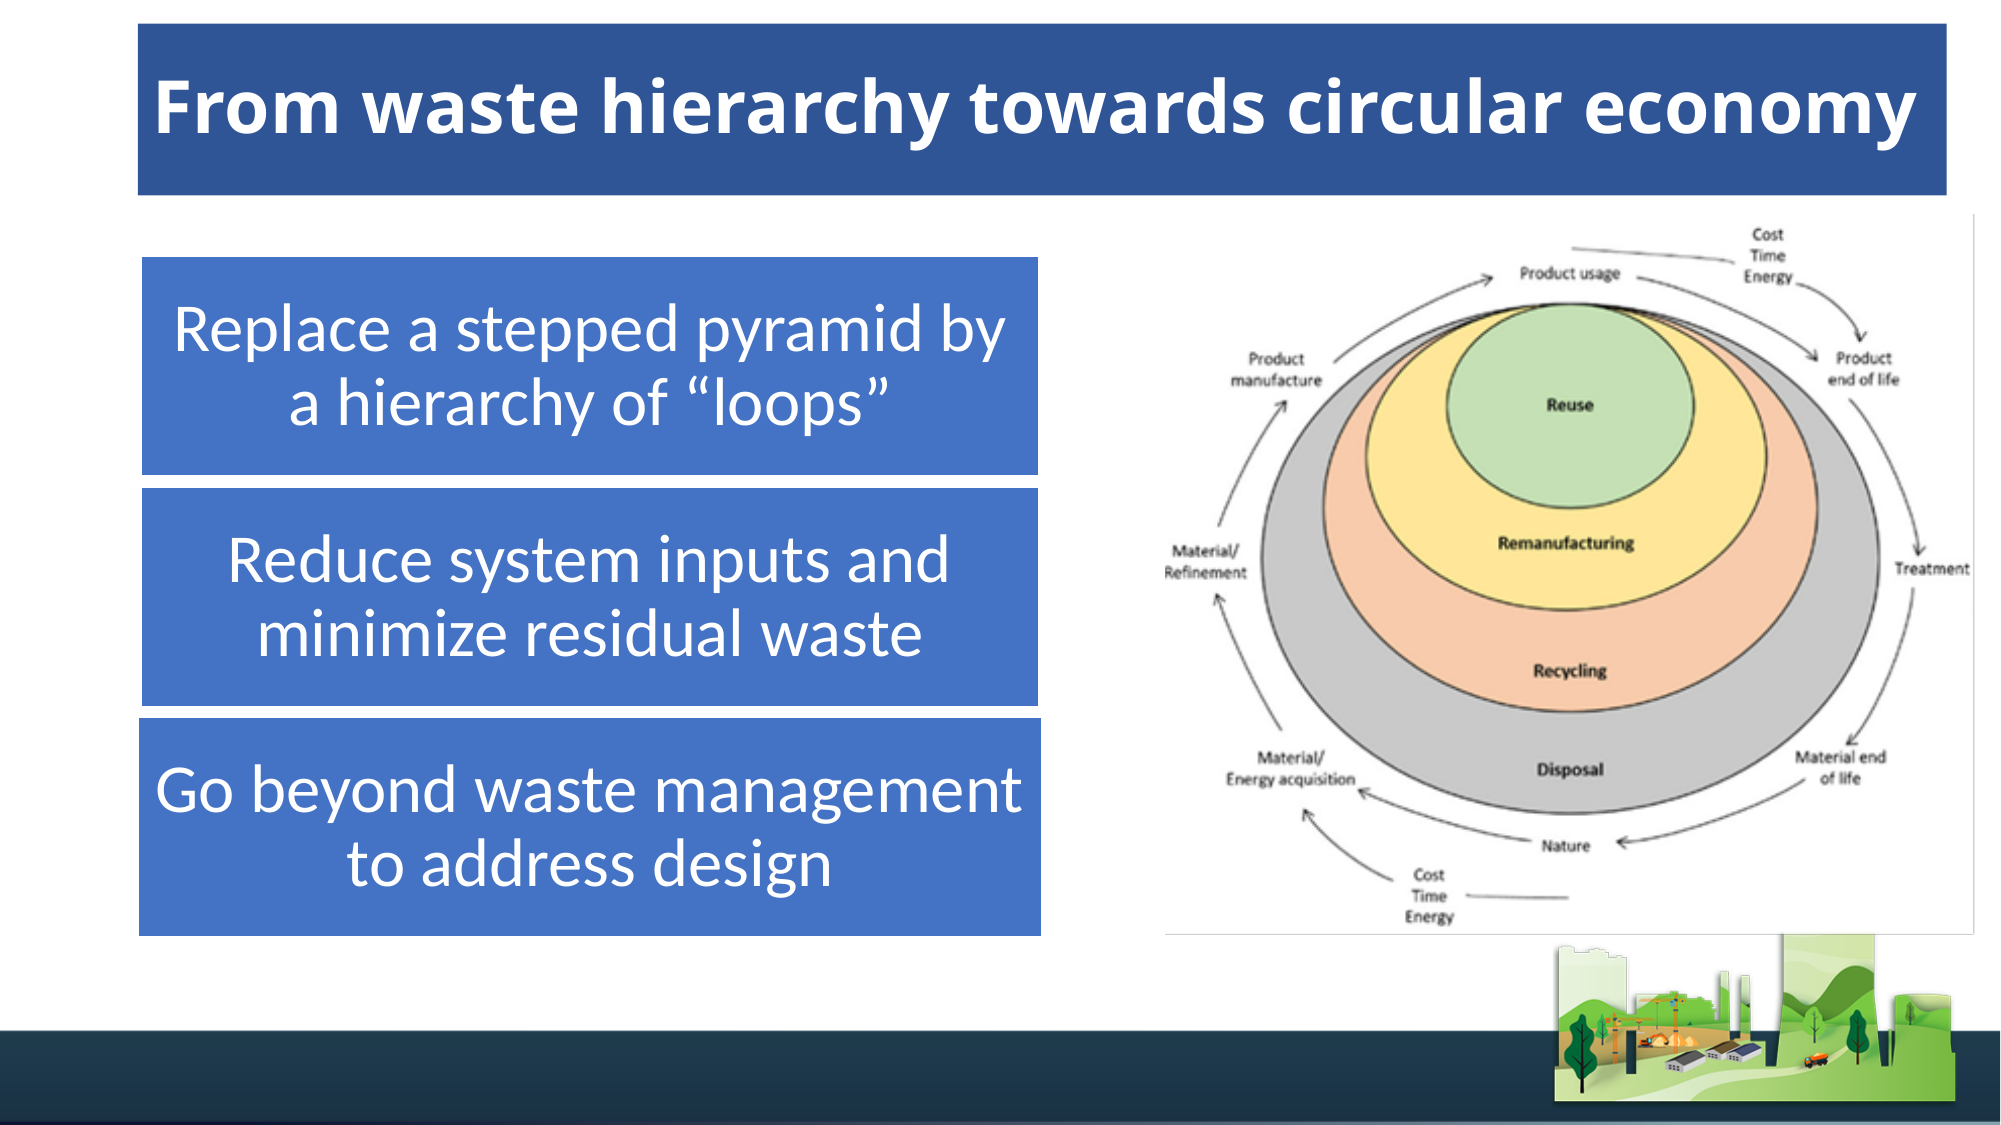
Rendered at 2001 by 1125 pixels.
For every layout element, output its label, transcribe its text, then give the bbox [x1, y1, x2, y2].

picture [0, 0, 2001, 1125]
title From waste hierarchy towards circular economy [137, 23, 1947, 196]
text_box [138, 255, 1043, 939]
